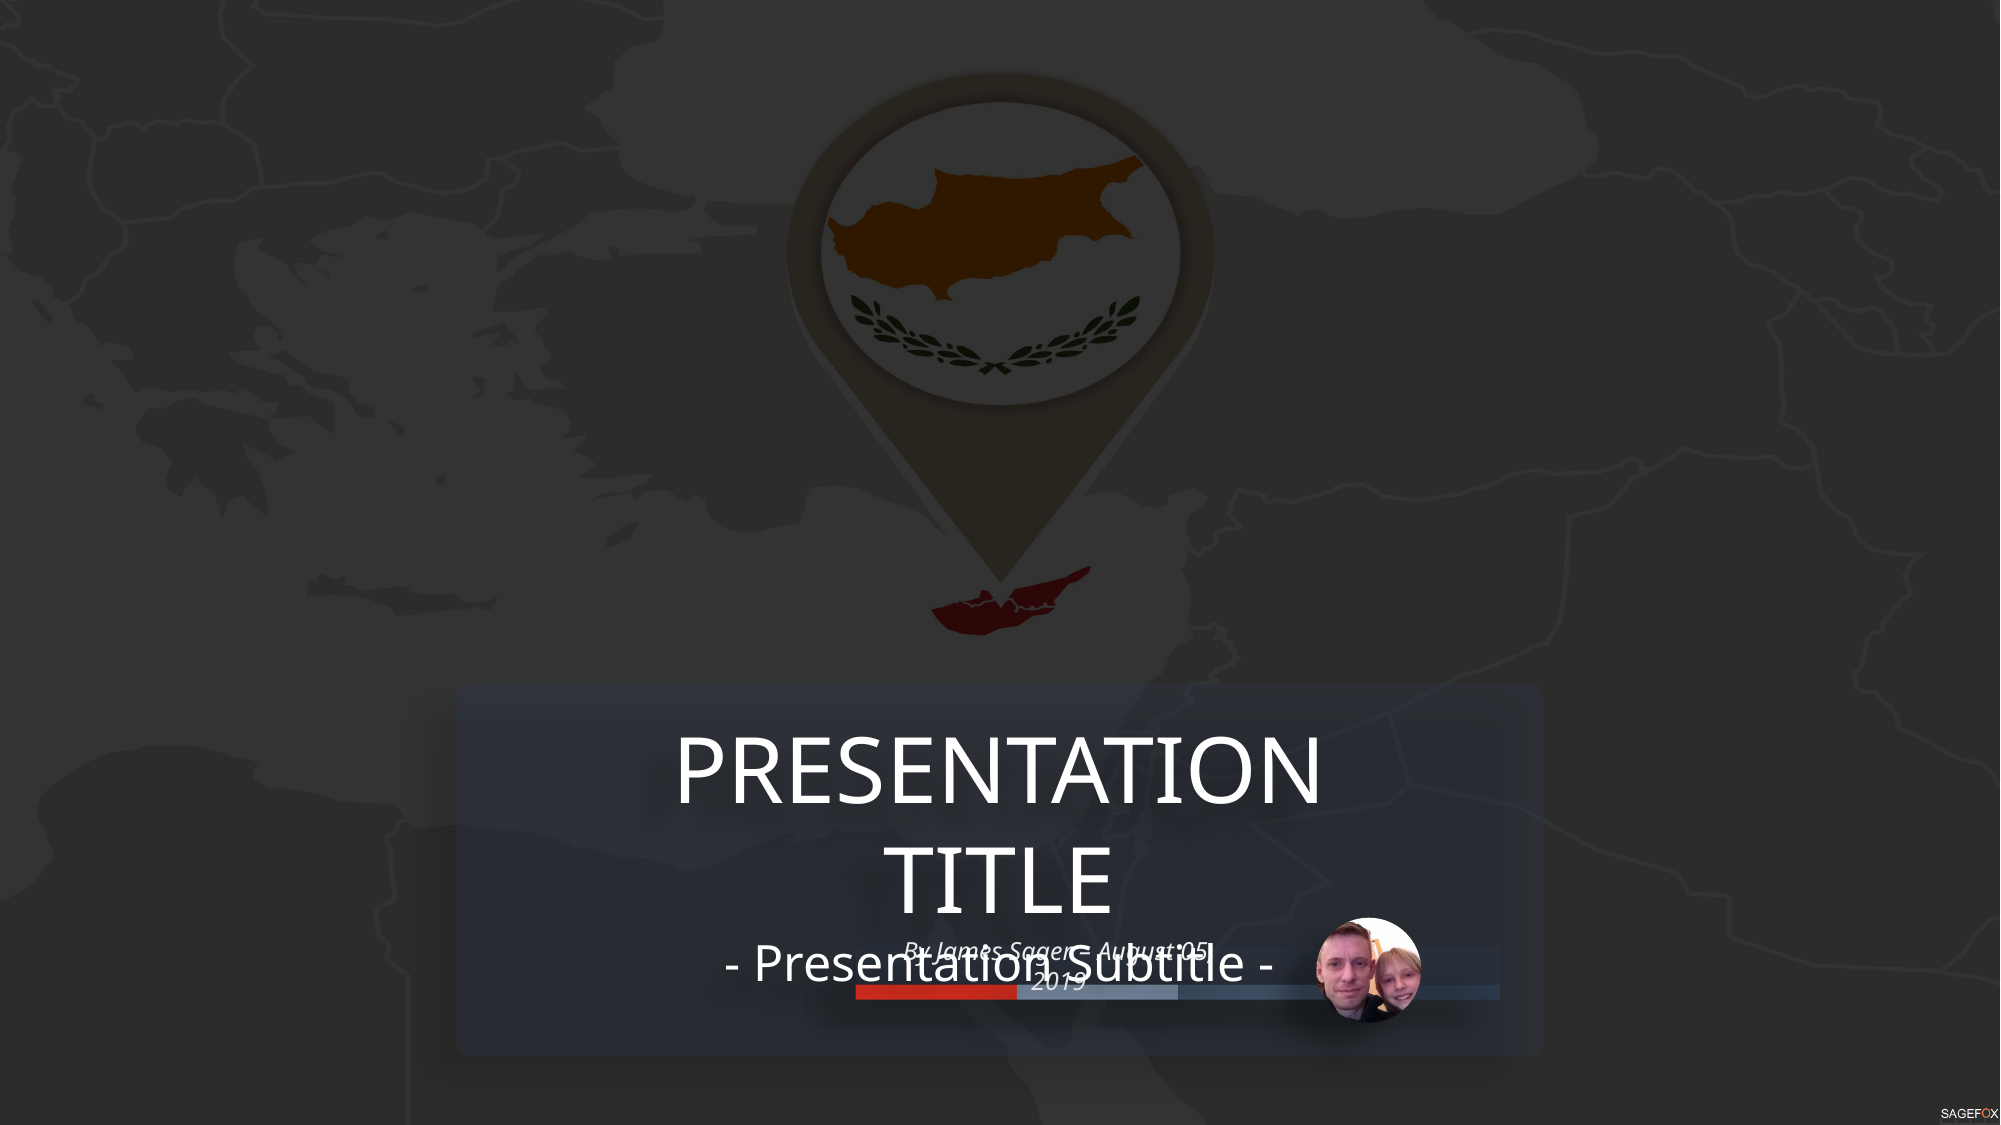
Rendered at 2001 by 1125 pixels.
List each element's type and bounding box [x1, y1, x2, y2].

picture [0, 0, 2001, 1125]
text_box [456, 683, 1544, 1057]
